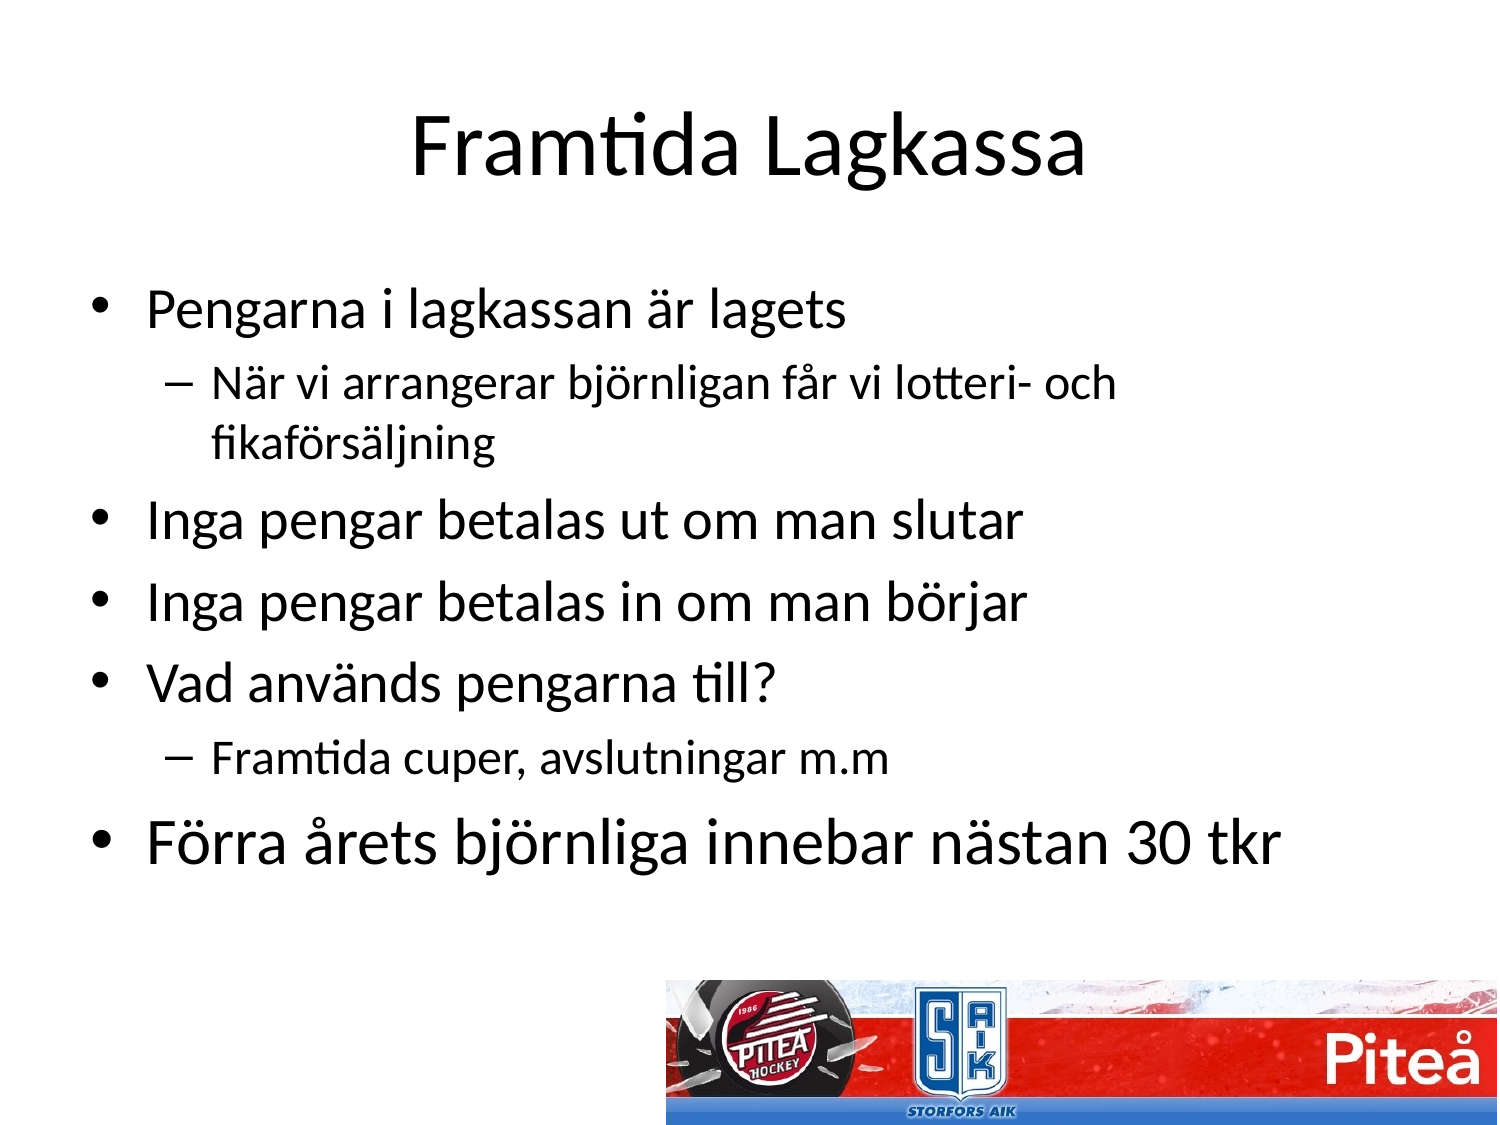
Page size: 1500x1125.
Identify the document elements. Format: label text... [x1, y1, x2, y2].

list Pengarna i lagkassan är lagets När vi arrangerar björnligan får vi lotteri- och fikaförsäljning Inga pengar betalas ut om man slutar Inga pengar betalas in om man börjar Vad används pengarna till? Framtida cuper, avslutningar m.m Förra årets björnliga innebar nästan 30 tkr [75, 262, 1425, 1005]
picture [666, 980, 1497, 1125]
title Framtida Lagkassa [75, 45, 1425, 233]
